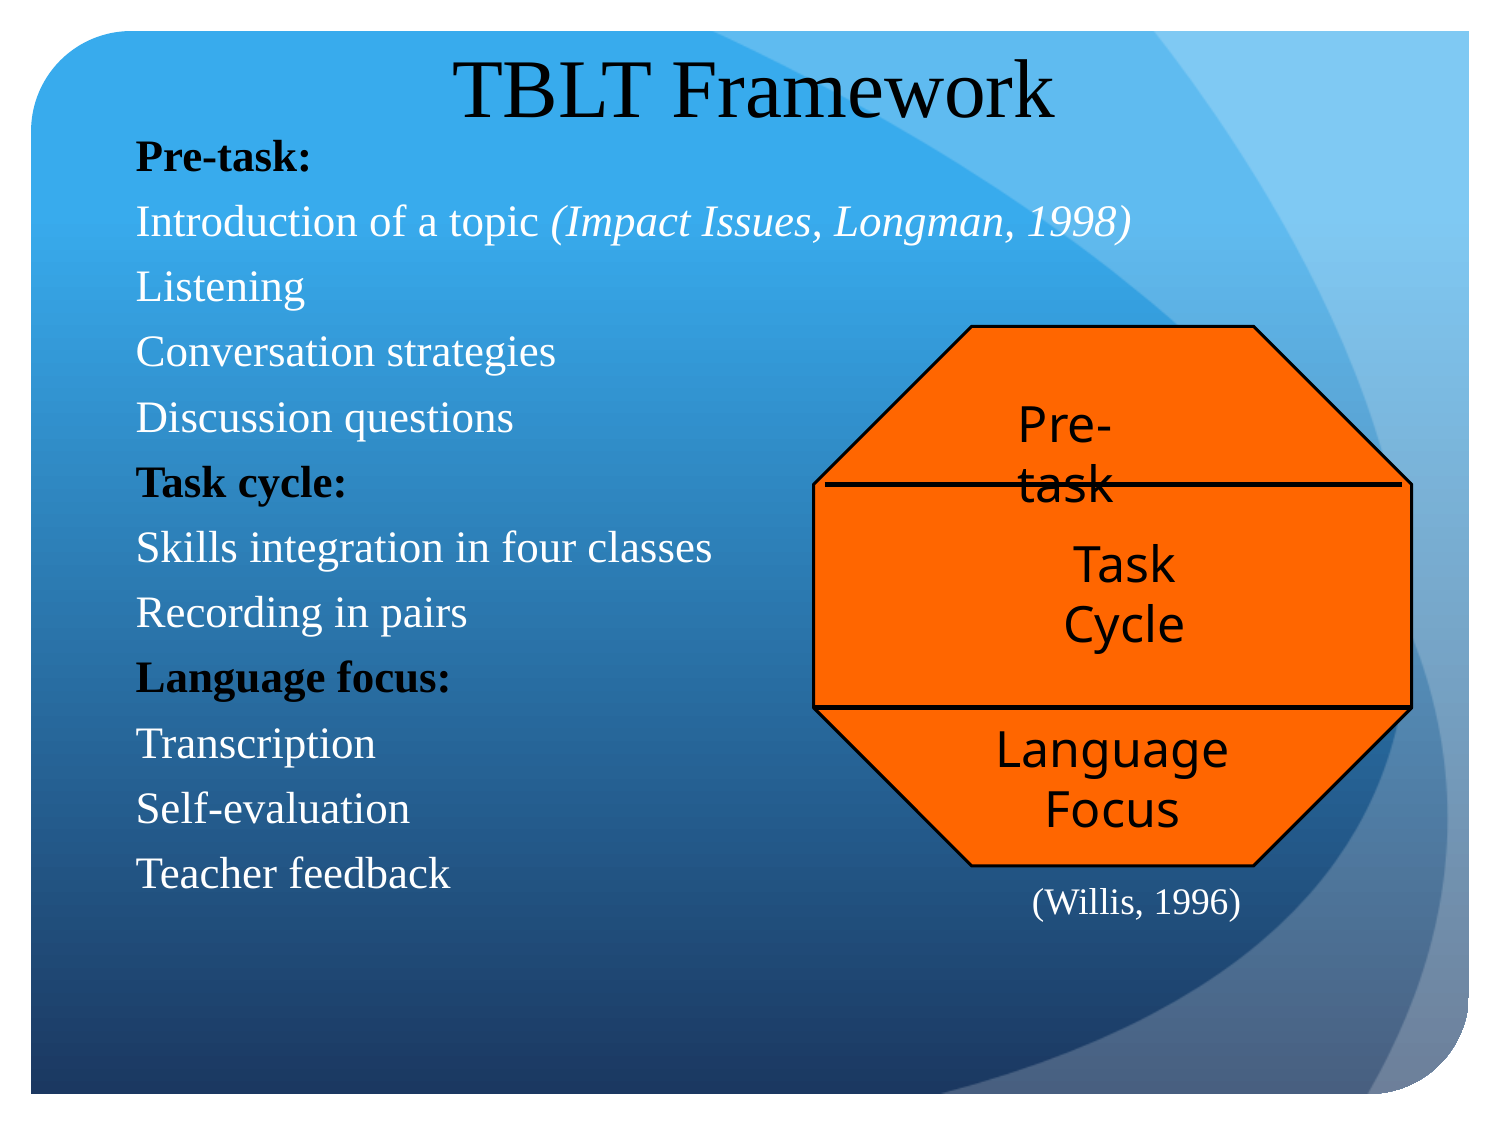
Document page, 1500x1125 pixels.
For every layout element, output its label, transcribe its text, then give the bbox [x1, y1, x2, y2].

text_box (Willis, 1996) [1017, 869, 1303, 975]
list Pre-task: Introduction of a topic (Impact Issues, Longman, 1998) Listening Conversation strategies Discussion questions Task cycle: Skills integration in four classes Recording in pairs Language focus: Transcription Self-evaluation Teacher feedback [120, 118, 1155, 975]
picture [24, 30, 1473, 1094]
title TBLT Framework [132, 62, 1376, 142]
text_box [813, 326, 1412, 867]
